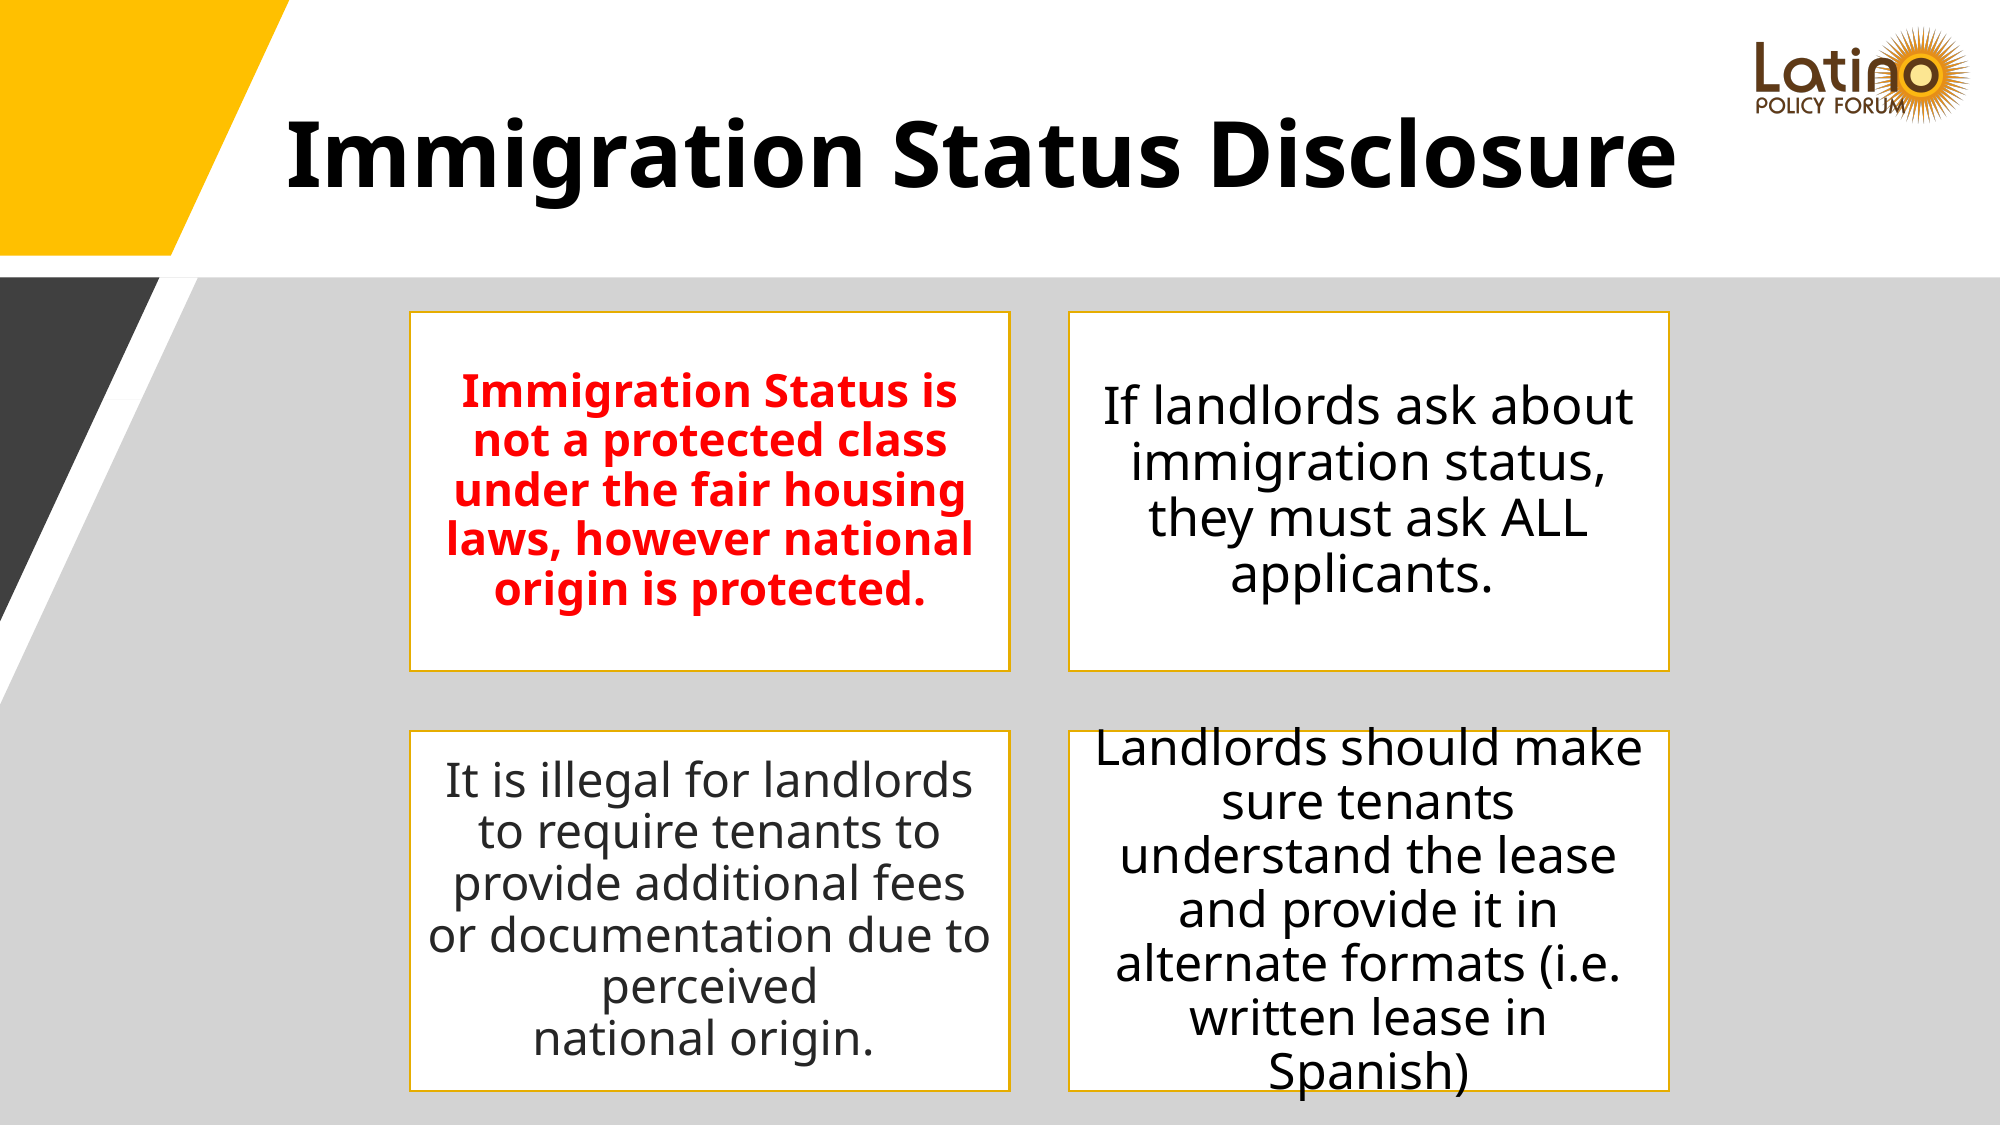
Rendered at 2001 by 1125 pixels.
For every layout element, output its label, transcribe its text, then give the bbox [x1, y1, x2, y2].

text_box [0, 0, 290, 256]
text_box [0, 277, 2000, 1125]
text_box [410, 311, 1669, 1091]
title Immigration Status Disclosure [271, 60, 1808, 255]
picture [1753, 26, 1971, 124]
text_box [0, 277, 160, 622]
